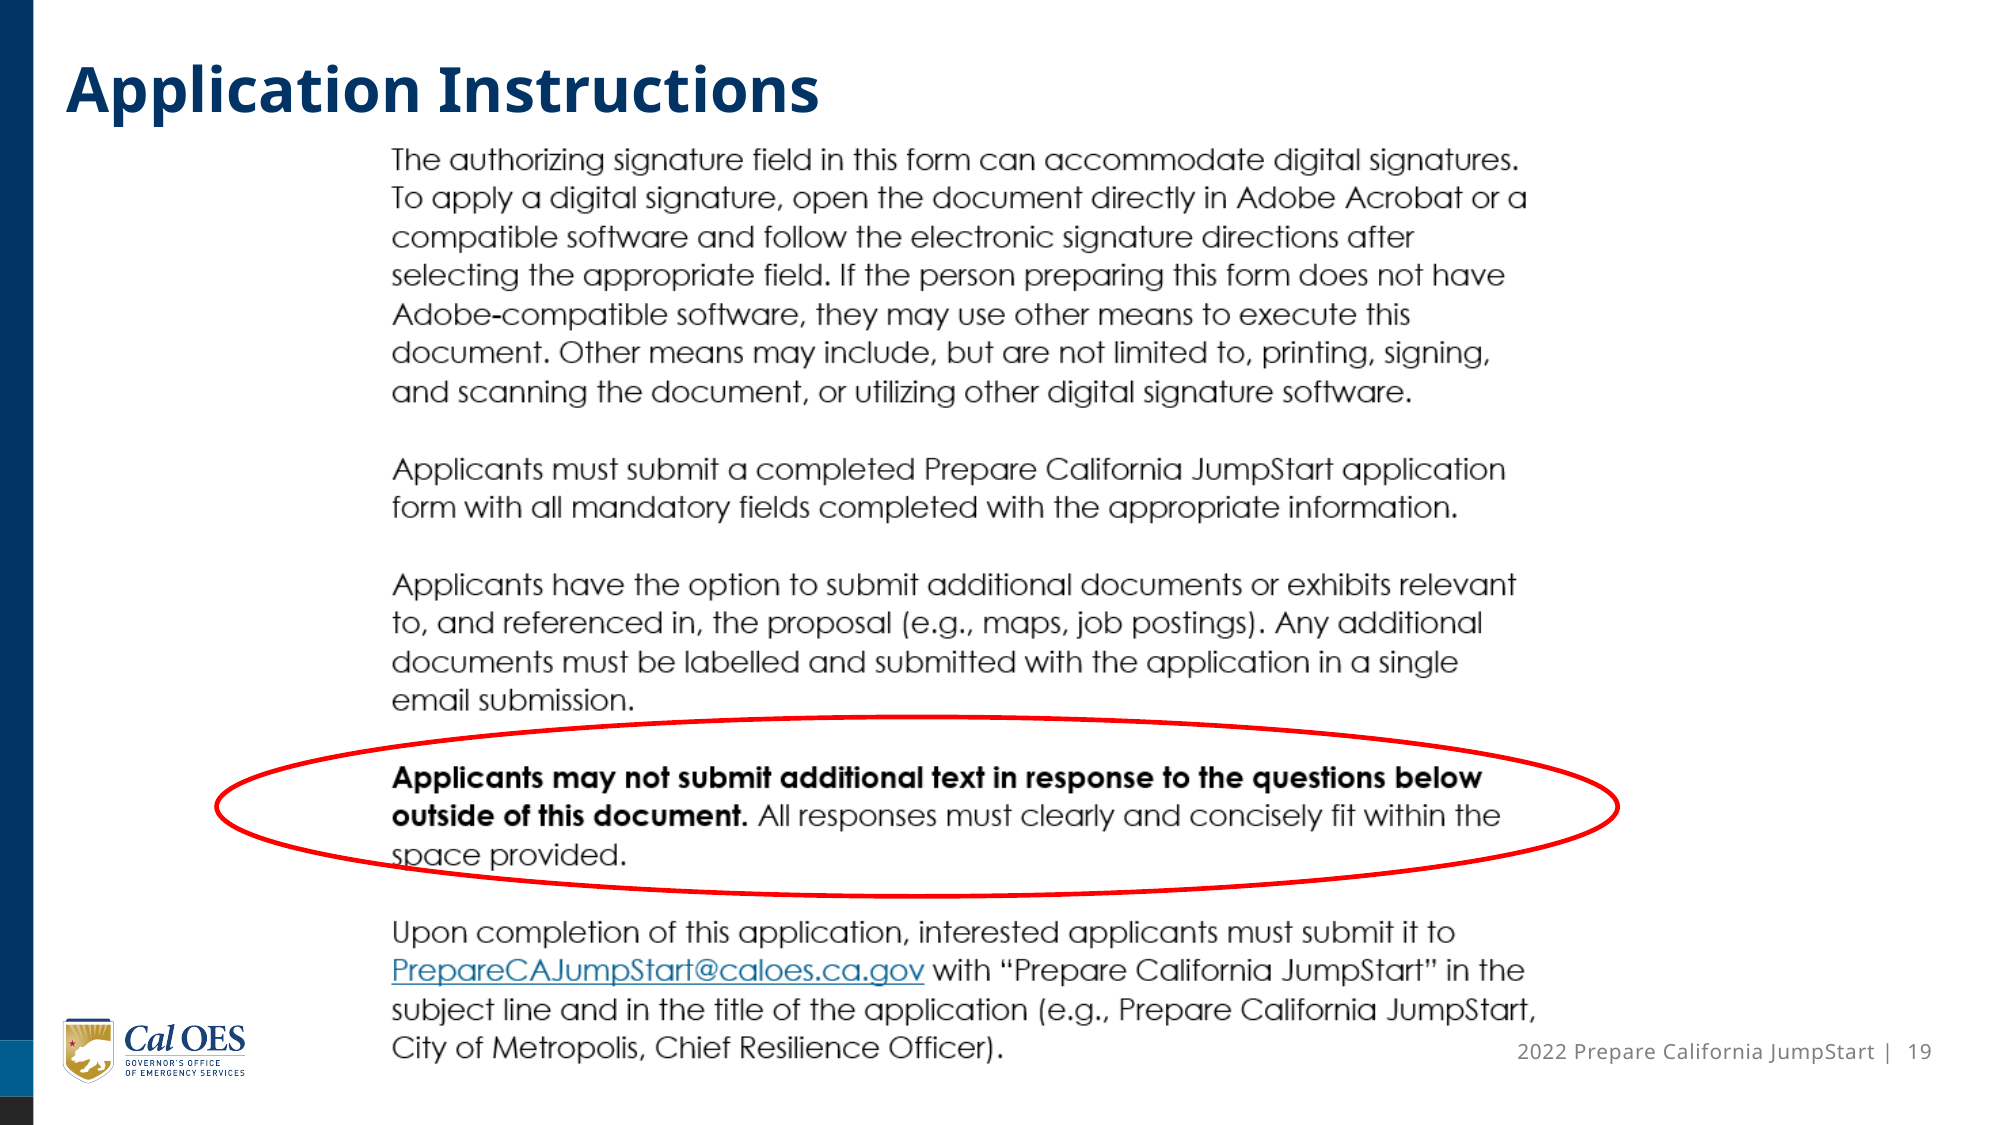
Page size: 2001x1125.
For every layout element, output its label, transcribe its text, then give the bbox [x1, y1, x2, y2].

text_box [1558, 770, 1618, 843]
slide_number 2022 Prepare California JumpStart | 19 [1558, 1031, 1932, 1076]
picture [53, 1011, 255, 1090]
picture [378, 135, 1554, 1076]
title Application Instructions [66, 42, 1932, 169]
text_box [216, 750, 373, 864]
